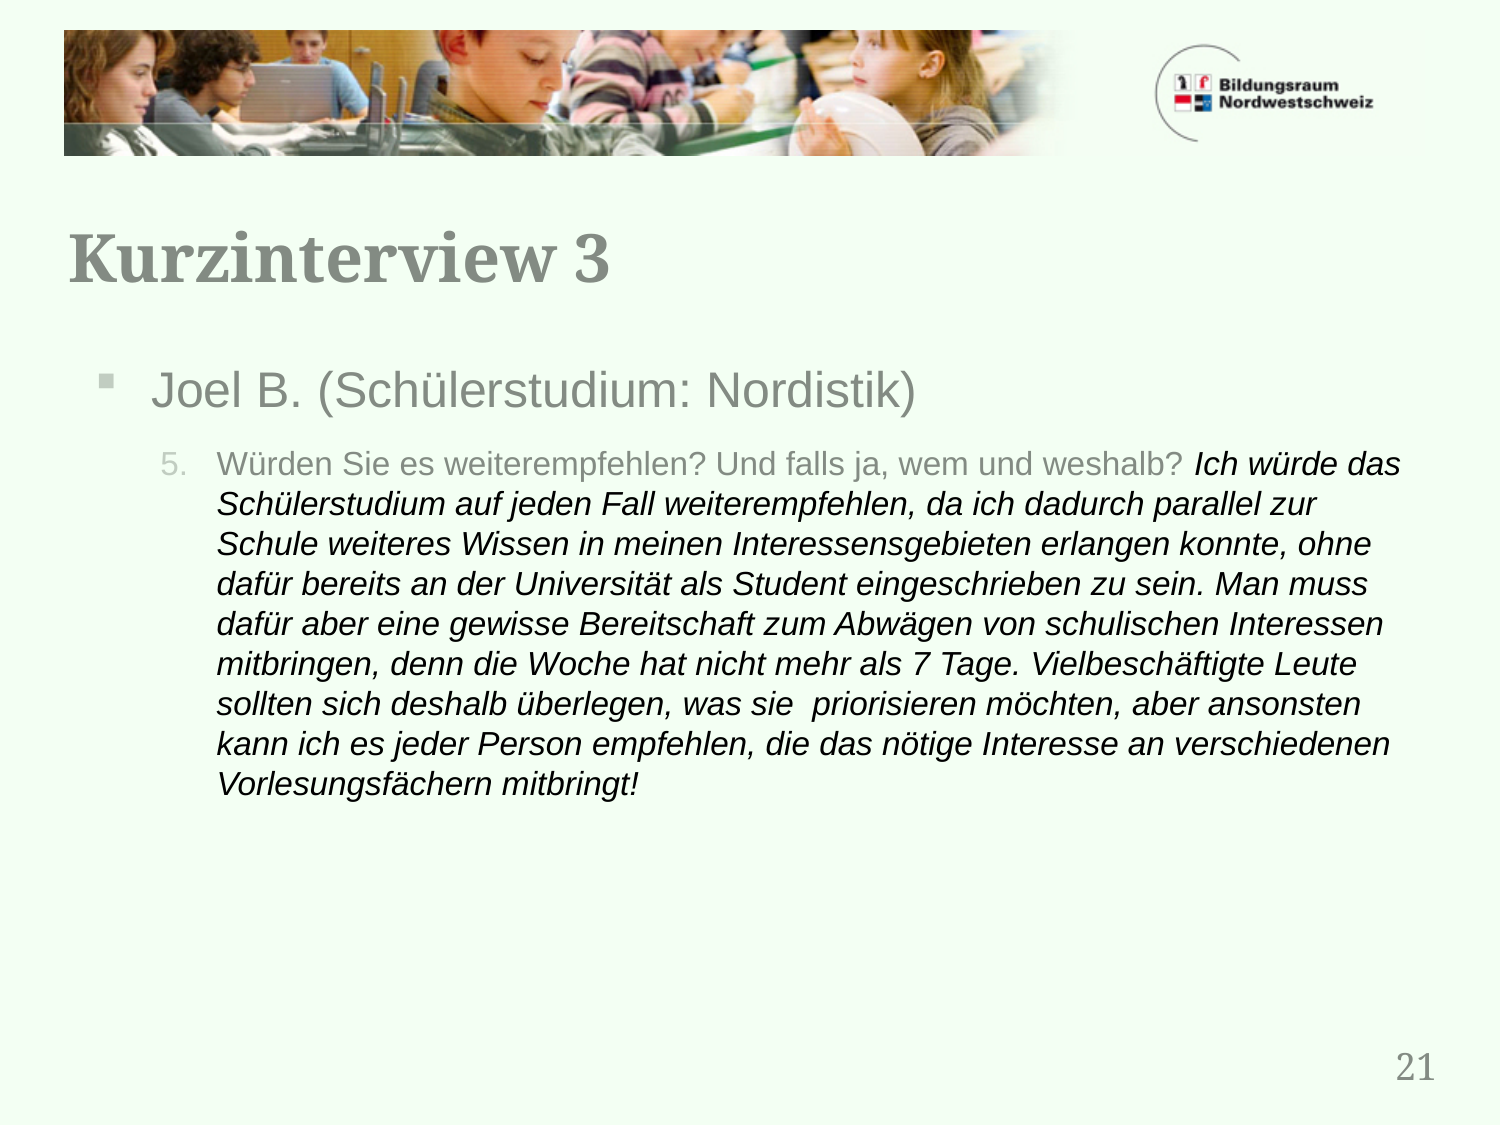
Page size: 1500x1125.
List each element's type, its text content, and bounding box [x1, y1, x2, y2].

slide_number 21 [1139, 1034, 1453, 1094]
title Kurzinterview 3 [53, 196, 1426, 315]
list Joel B. (Schülerstudium: Nordistik) Würden Sie es weiterempfehlen? Und falls ja, wem und weshalb? Ich würde das Schülerstudium auf jeden Fall weiterempfehlen, da ich dadurch parallel zur Schule weiteres Wissen in meinen Interessensgebieten erlangen konnte, ohne dafür bereits an der Universität als Student eingeschrieben zu sein. Man muss dafür aber eine gewisse Bereitschaft zum Abwägen von schulischen Interessen mitbringen, denn die Woche hat nicht mehr als 7 Tage. Vielbeschäftigte Leute sollten sich deshalb überlegen, was sie priorisieren möchten, aber ansonsten kann ich es jeder Person empfehlen, die das nötige Interesse an verschiedenen Vorlesungsfächern mitbringt! [64, 350, 1447, 1035]
picture [64, 30, 1425, 156]
